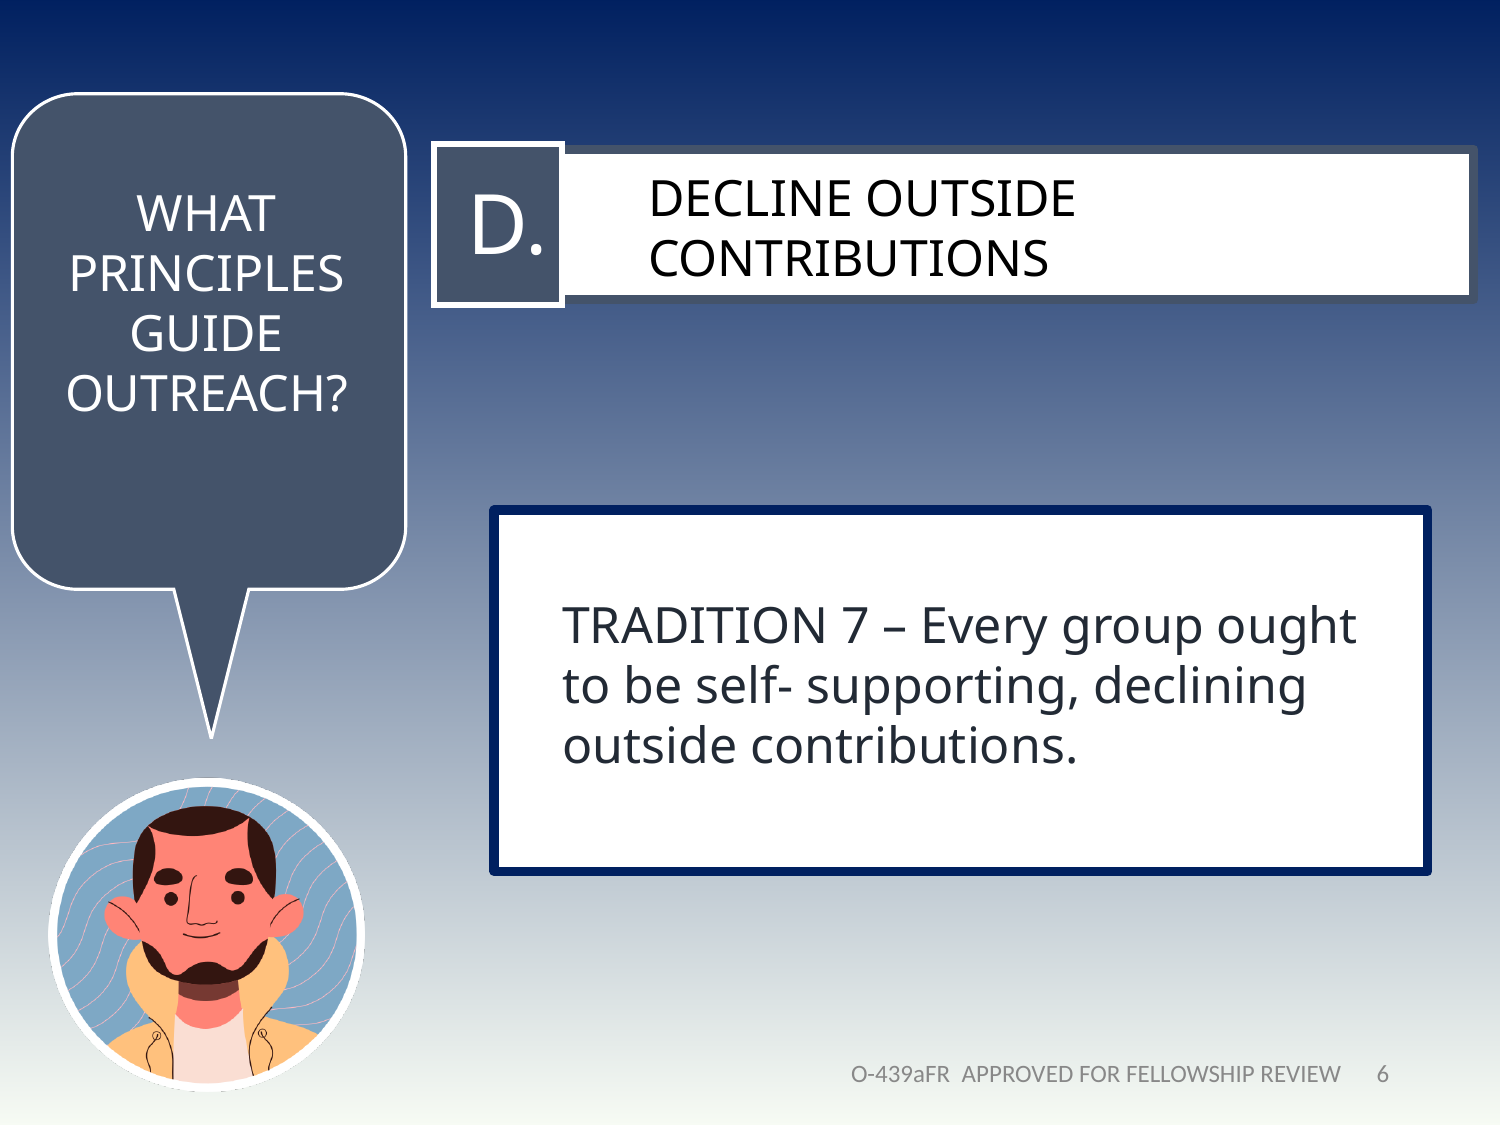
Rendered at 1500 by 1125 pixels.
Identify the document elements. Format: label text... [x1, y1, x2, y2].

slide_number O-439aFR APPROVED FOR FELLOWSHIP REVIEW 6 [841, 1049, 1398, 1096]
picture [48, 776, 366, 1094]
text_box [12, 93, 406, 739]
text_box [493, 509, 1428, 872]
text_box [433, 143, 1482, 306]
